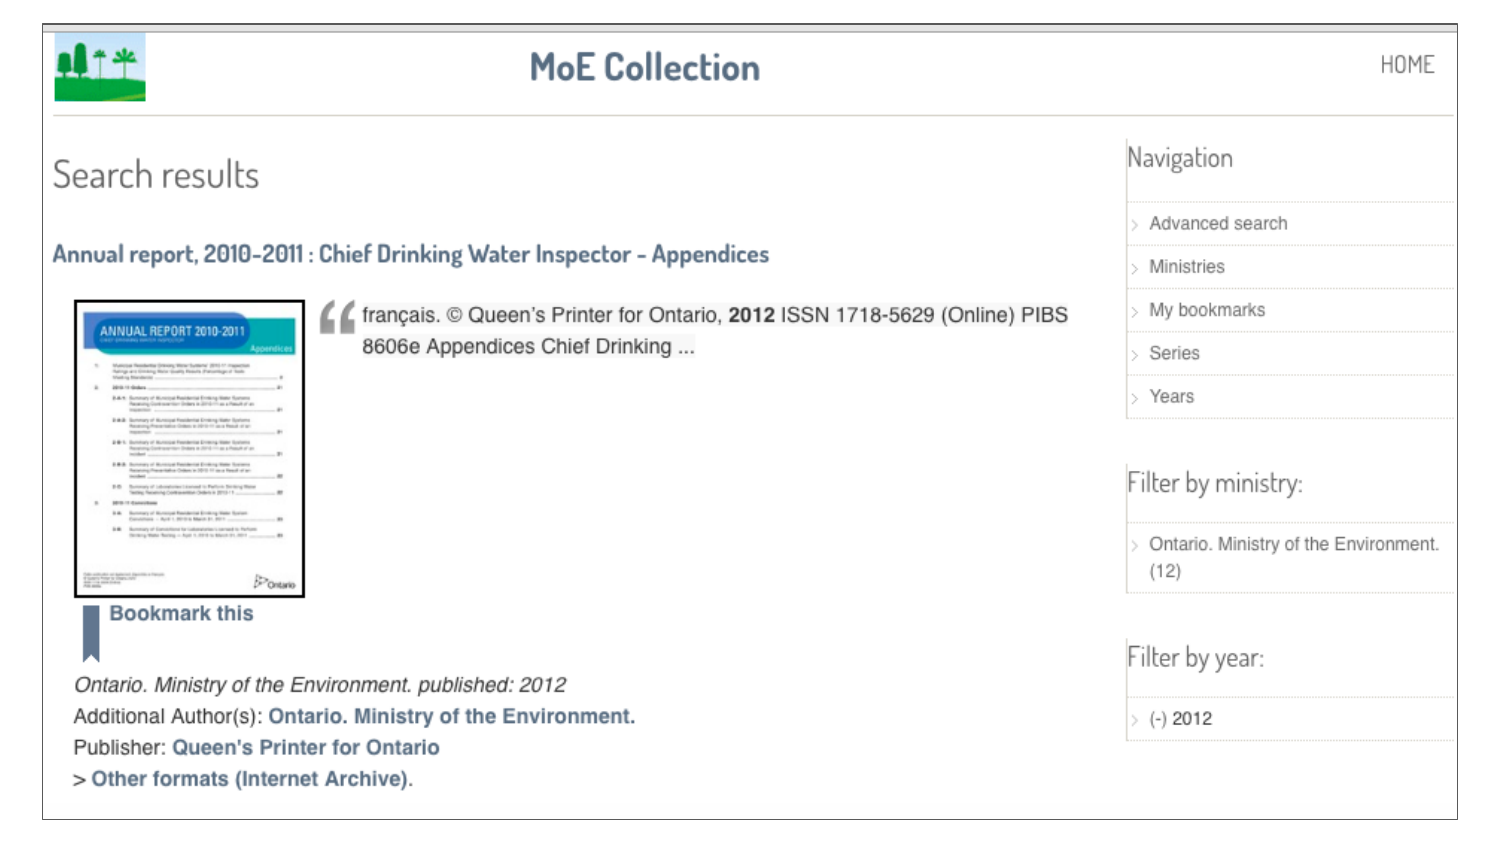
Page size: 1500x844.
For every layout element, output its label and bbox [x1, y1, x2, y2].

picture [43, 24, 1457, 819]
